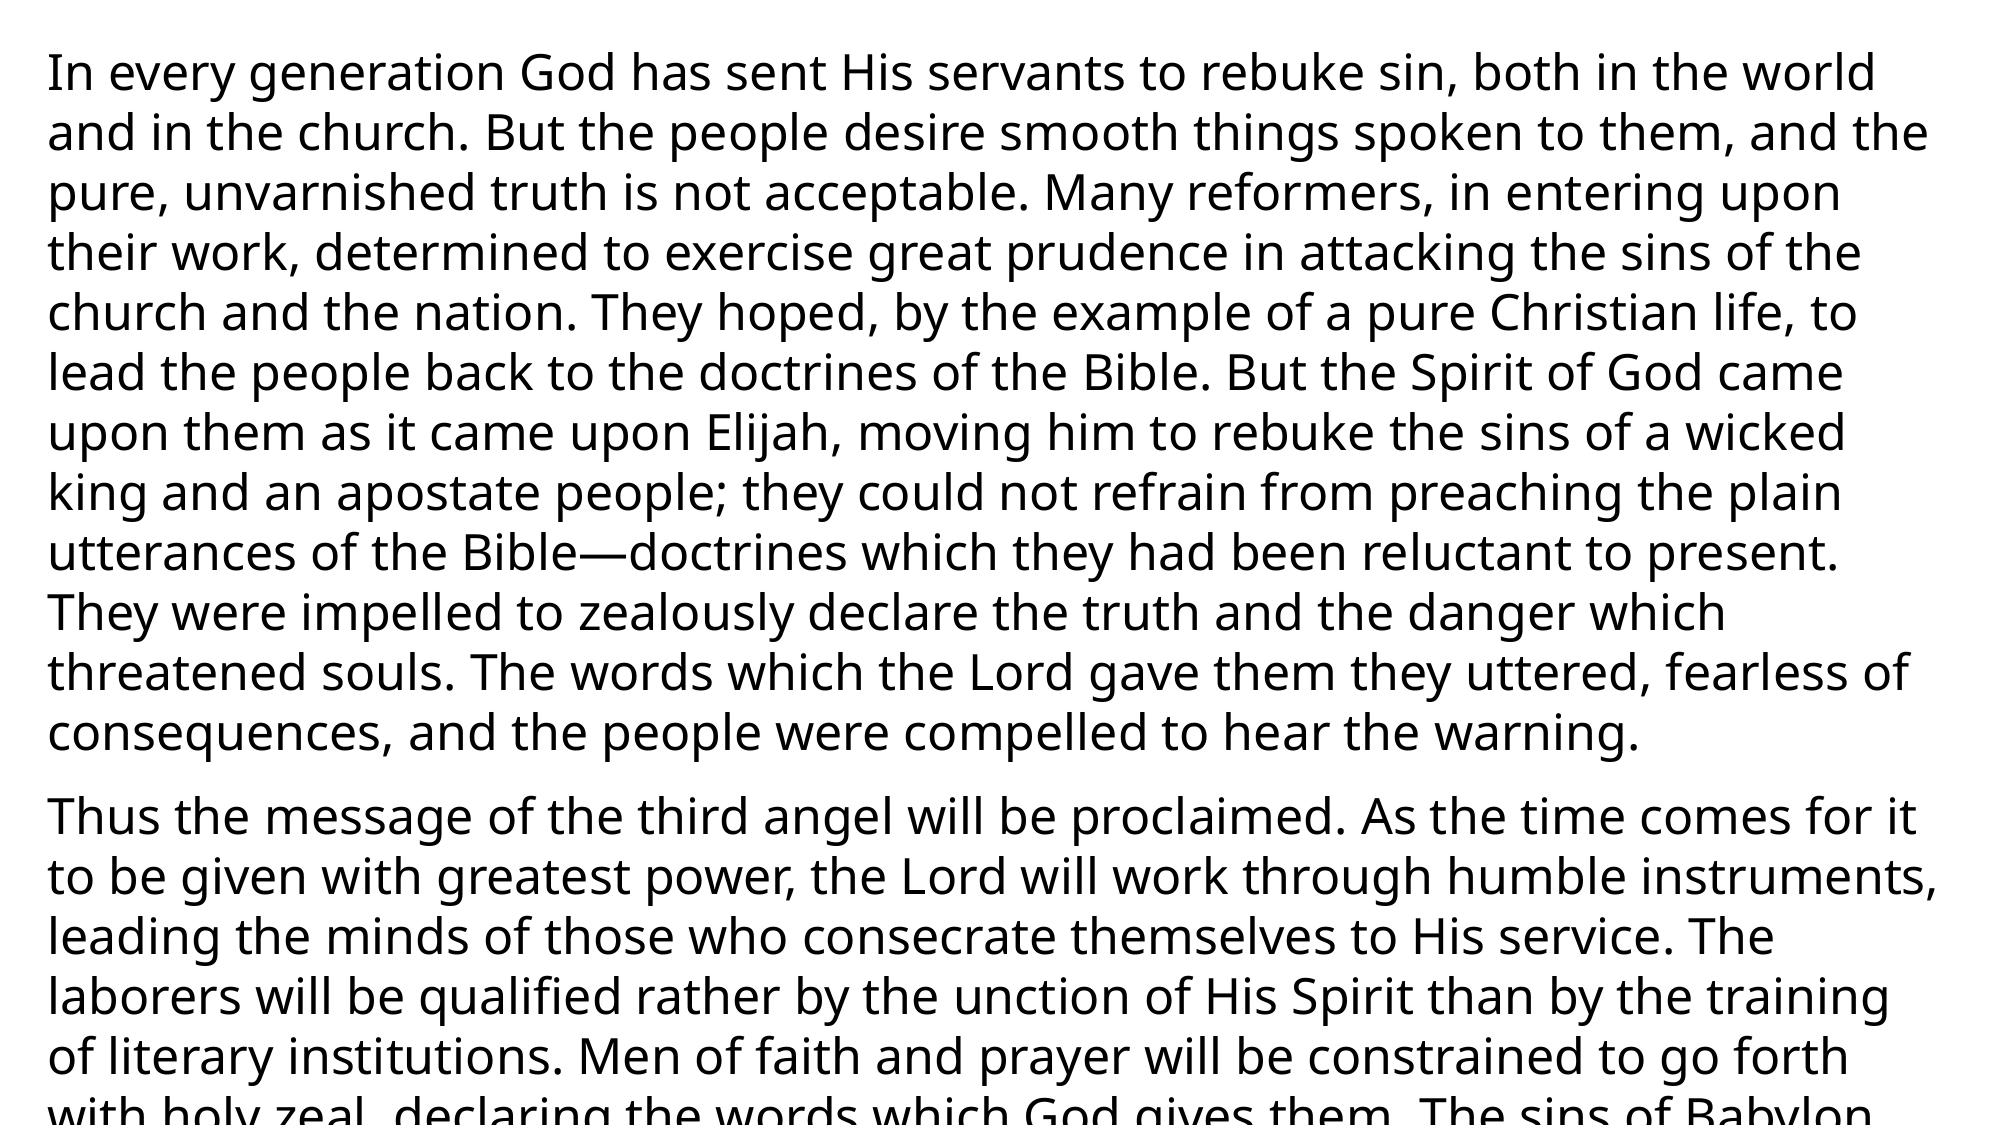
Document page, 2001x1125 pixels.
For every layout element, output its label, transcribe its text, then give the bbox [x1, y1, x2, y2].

text_box In every generation God has sent His servants to rebuke sin, both in the world and in the church. But the people desire smooth things spoken to them, and the pure, unvarnished truth is not acceptable. Many reformers, in entering upon their work, determined to exercise great prudence in attacking the sins of the church and the nation. They hoped, by the example of a pure Christian life, to lead the people back to the doctrines of the Bible. But the Spirit of God came upon them as it came upon Elijah, moving him to rebuke the sins of a wicked king and an apostate people; they could not refrain from preaching the plain utterances of the Bible—doctrines which they had been reluctant to present. They were impelled to zealously declare the truth and the danger which threatened souls. The words which the Lord gave them they uttered, fearless of consequences, and the people were compelled to hear the warning. Thus the message of the third angel will be proclaimed. As the time comes for it to be given with greatest power, the Lord will work through humble instruments, leading the minds of those who consecrate themselves to His service. The laborers will be qualified rather by the unction of His Spirit than by the training of literary institutions. Men of faith and prayer will be constrained to go forth with holy zeal, declaring the words which God gives them. The sins of Babylon will be laid open. [32, 32, 1967, 1125]
